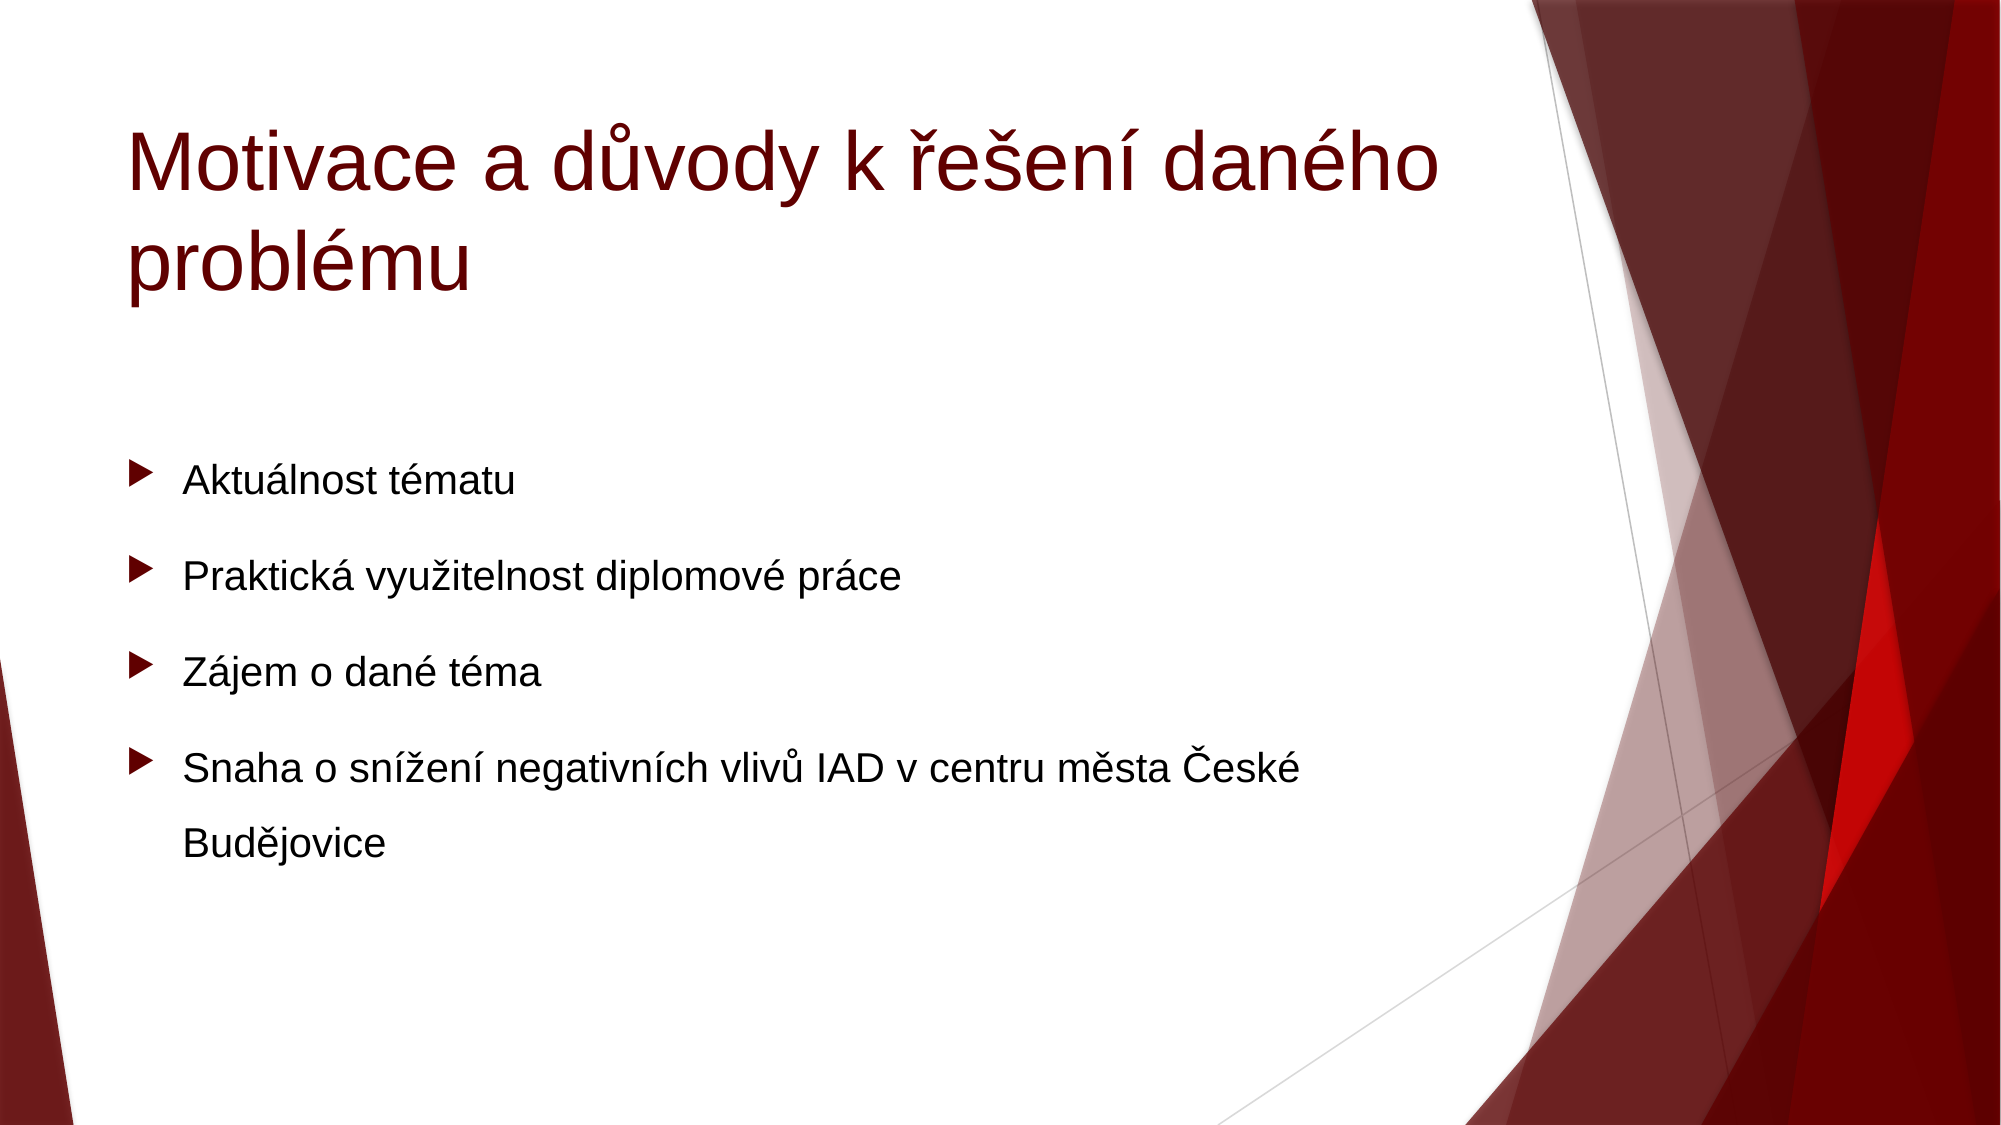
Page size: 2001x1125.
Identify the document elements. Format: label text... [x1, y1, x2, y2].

title Motivace a důvody k řešení daného problému [111, 99, 1522, 317]
list Aktuálnost tématu Praktická využitelnost diplomové práce Zájem o dané téma Snaha o snížení negativních vlivů IAD v centru města České Budějovice [111, 354, 1522, 992]
